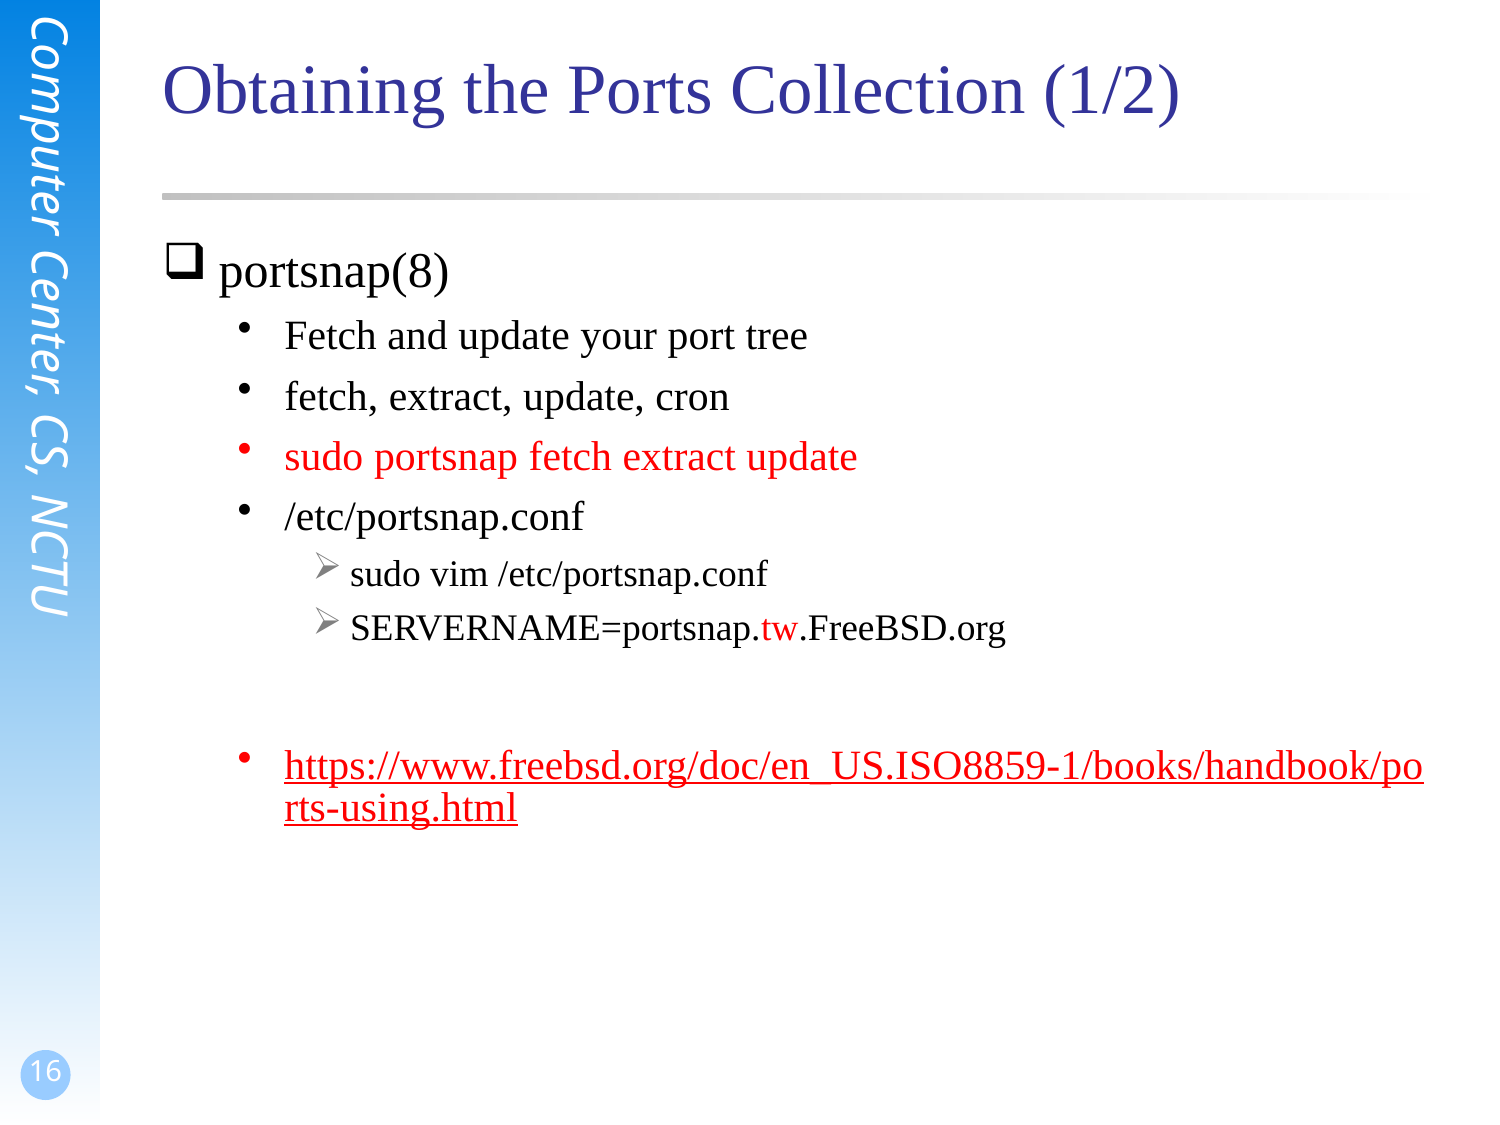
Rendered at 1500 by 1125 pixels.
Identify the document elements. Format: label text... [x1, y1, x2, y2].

title Obtaining the Ports Collection (1/2) [162, 42, 1438, 231]
list portsnap(8) Fetch and update your port tree fetch, extract, update, cron sudo portsnap fetch extract update /etc/portsnap.conf sudo vim /etc/portsnap.conf SERVERNAME=portsnap.tw.FreeBSD.org https://www.freebsd.org/doc/en_US.ISO8859-1/books/handbook/ports-using.html [162, 237, 1438, 1000]
